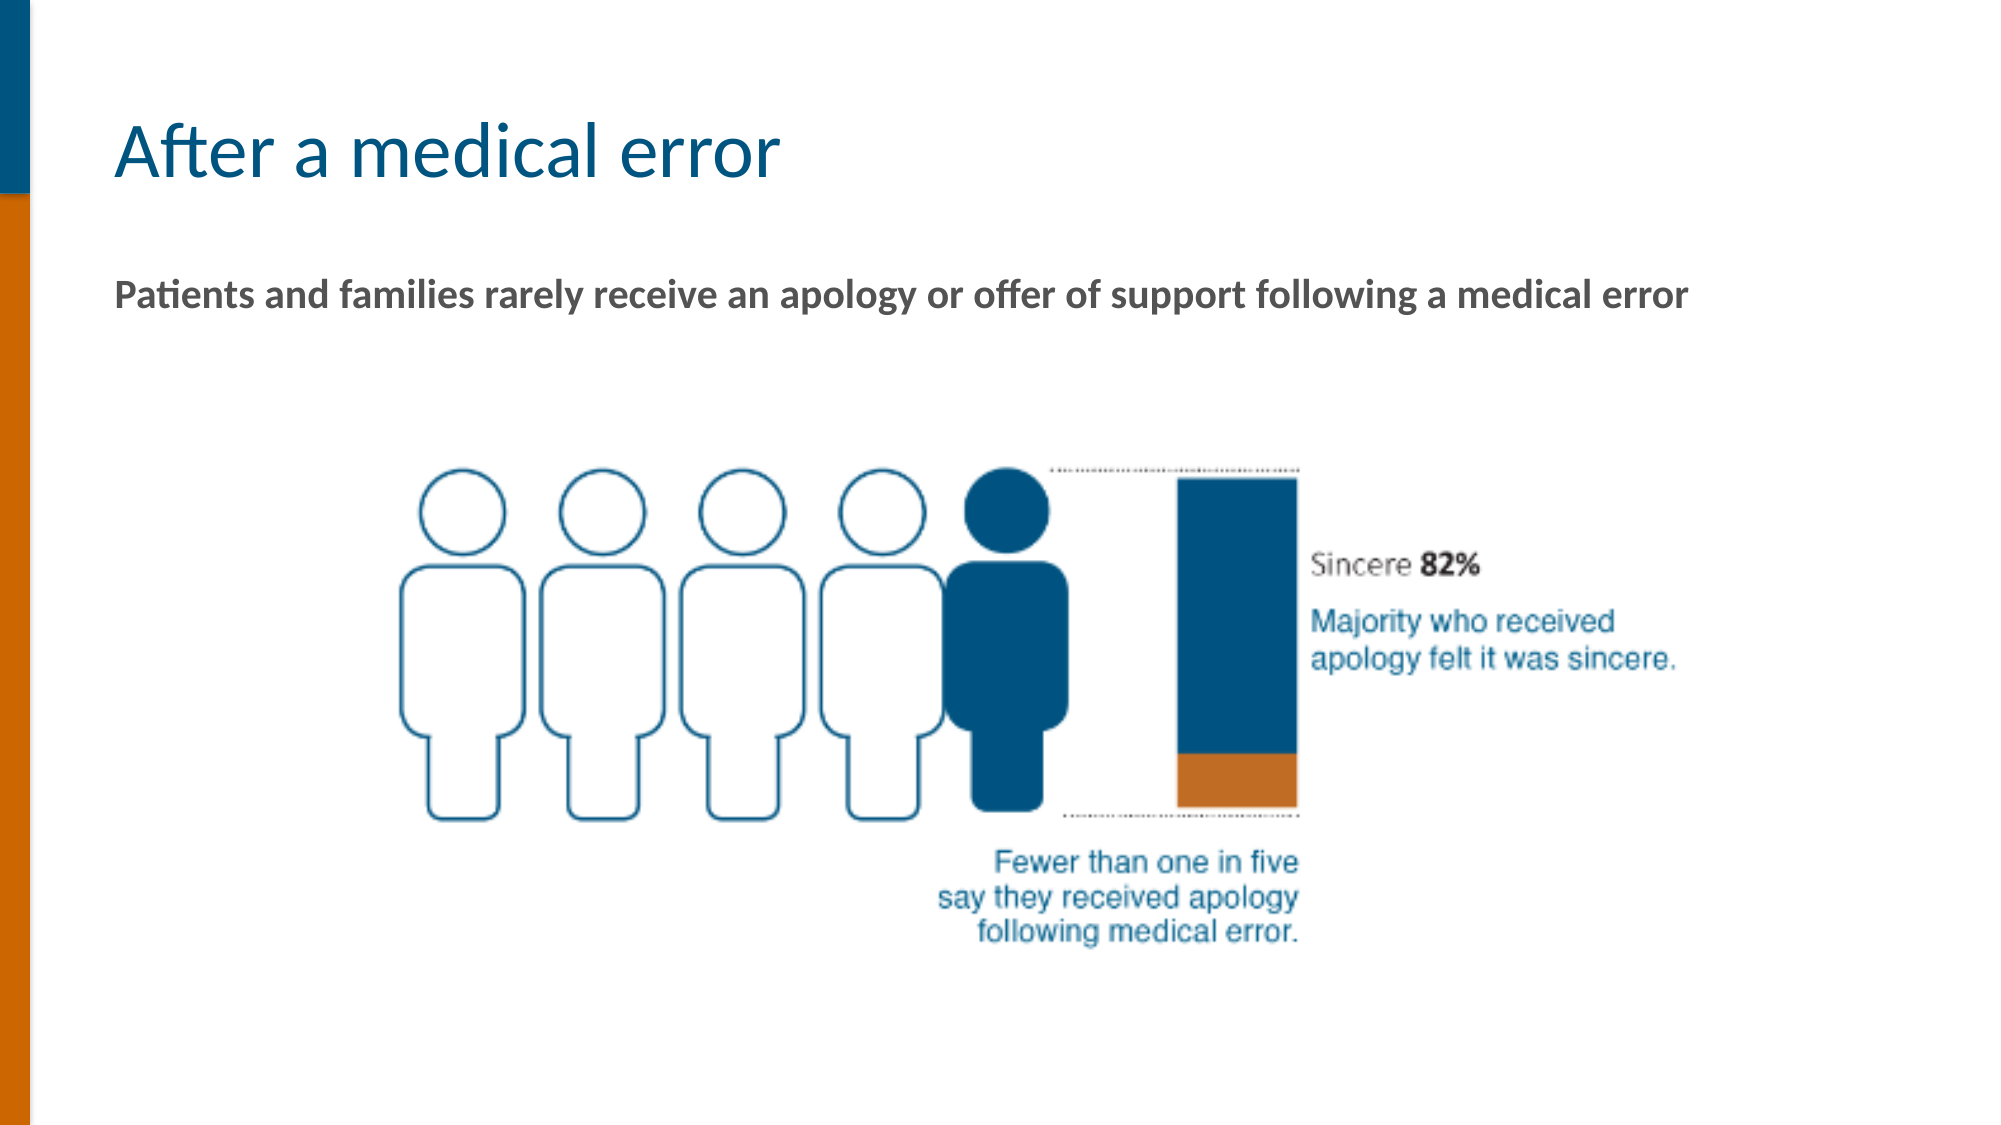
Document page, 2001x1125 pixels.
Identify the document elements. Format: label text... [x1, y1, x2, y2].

picture [252, 380, 1797, 1054]
title After a medical error [99, 30, 1599, 194]
text_box Patients and families rarely receive an apology or offer of support following a medical error [99, 257, 1893, 318]
